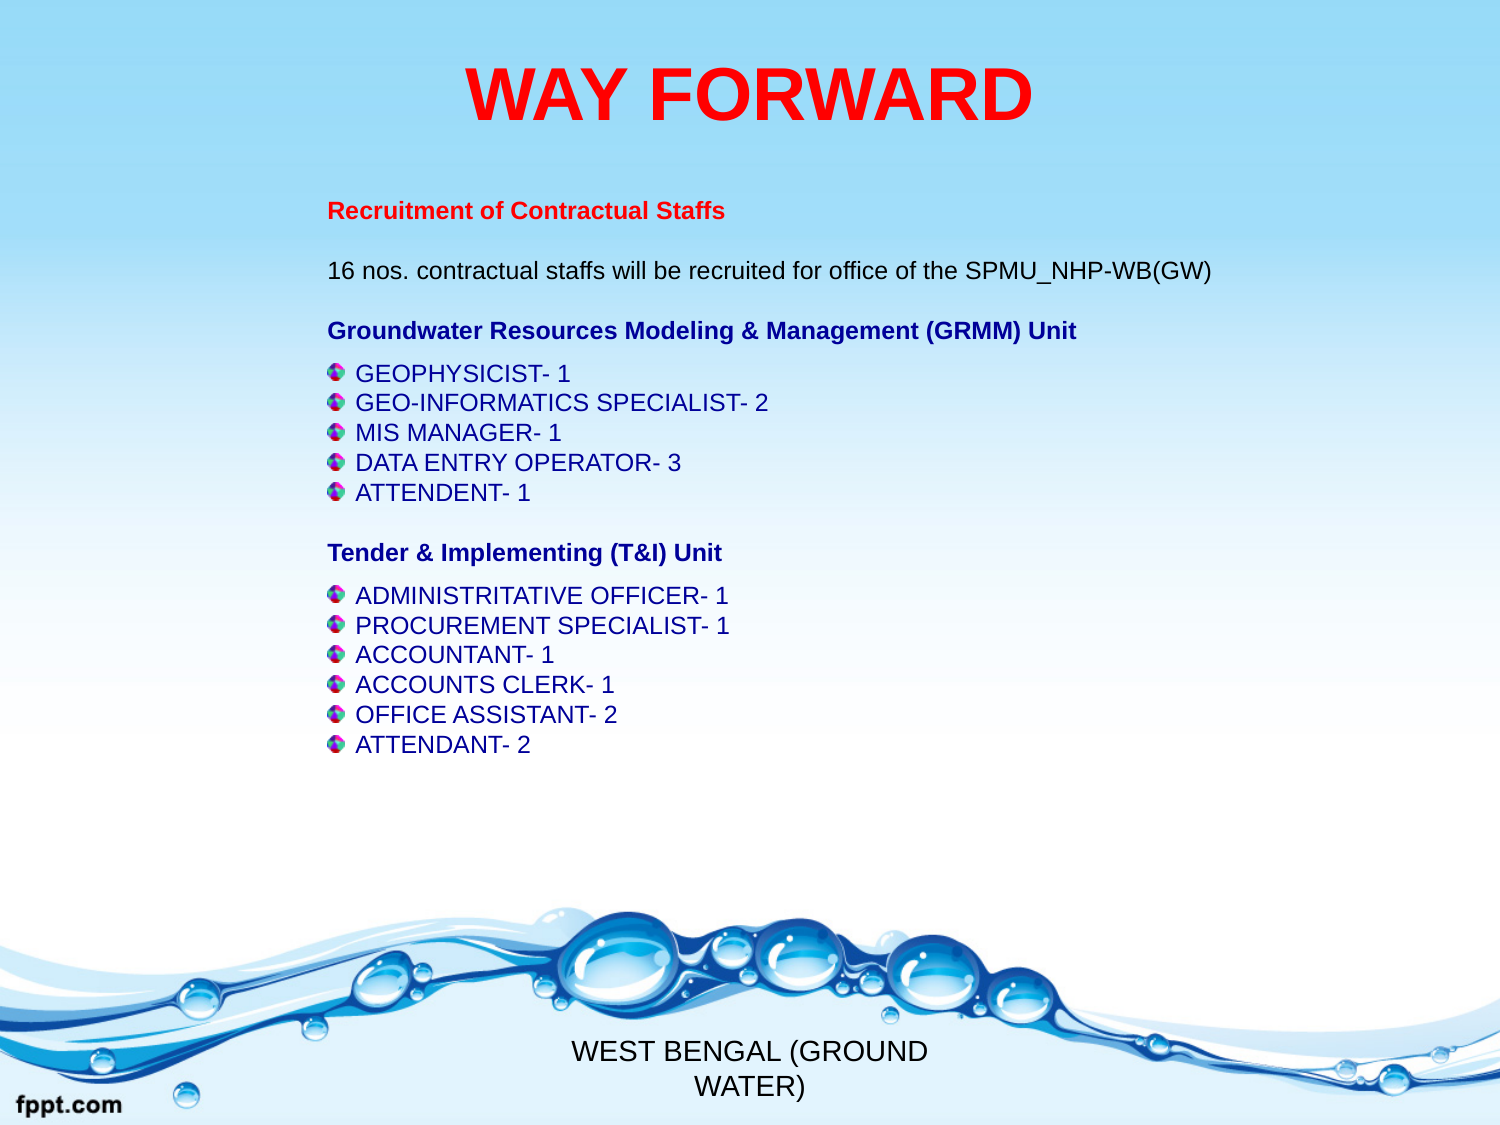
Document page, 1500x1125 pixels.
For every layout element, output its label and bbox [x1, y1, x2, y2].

picture [0, 0, 1500, 1125]
footer [512, 1024, 988, 1103]
text_box [312, 187, 1234, 767]
title [74, 37, 1426, 144]
